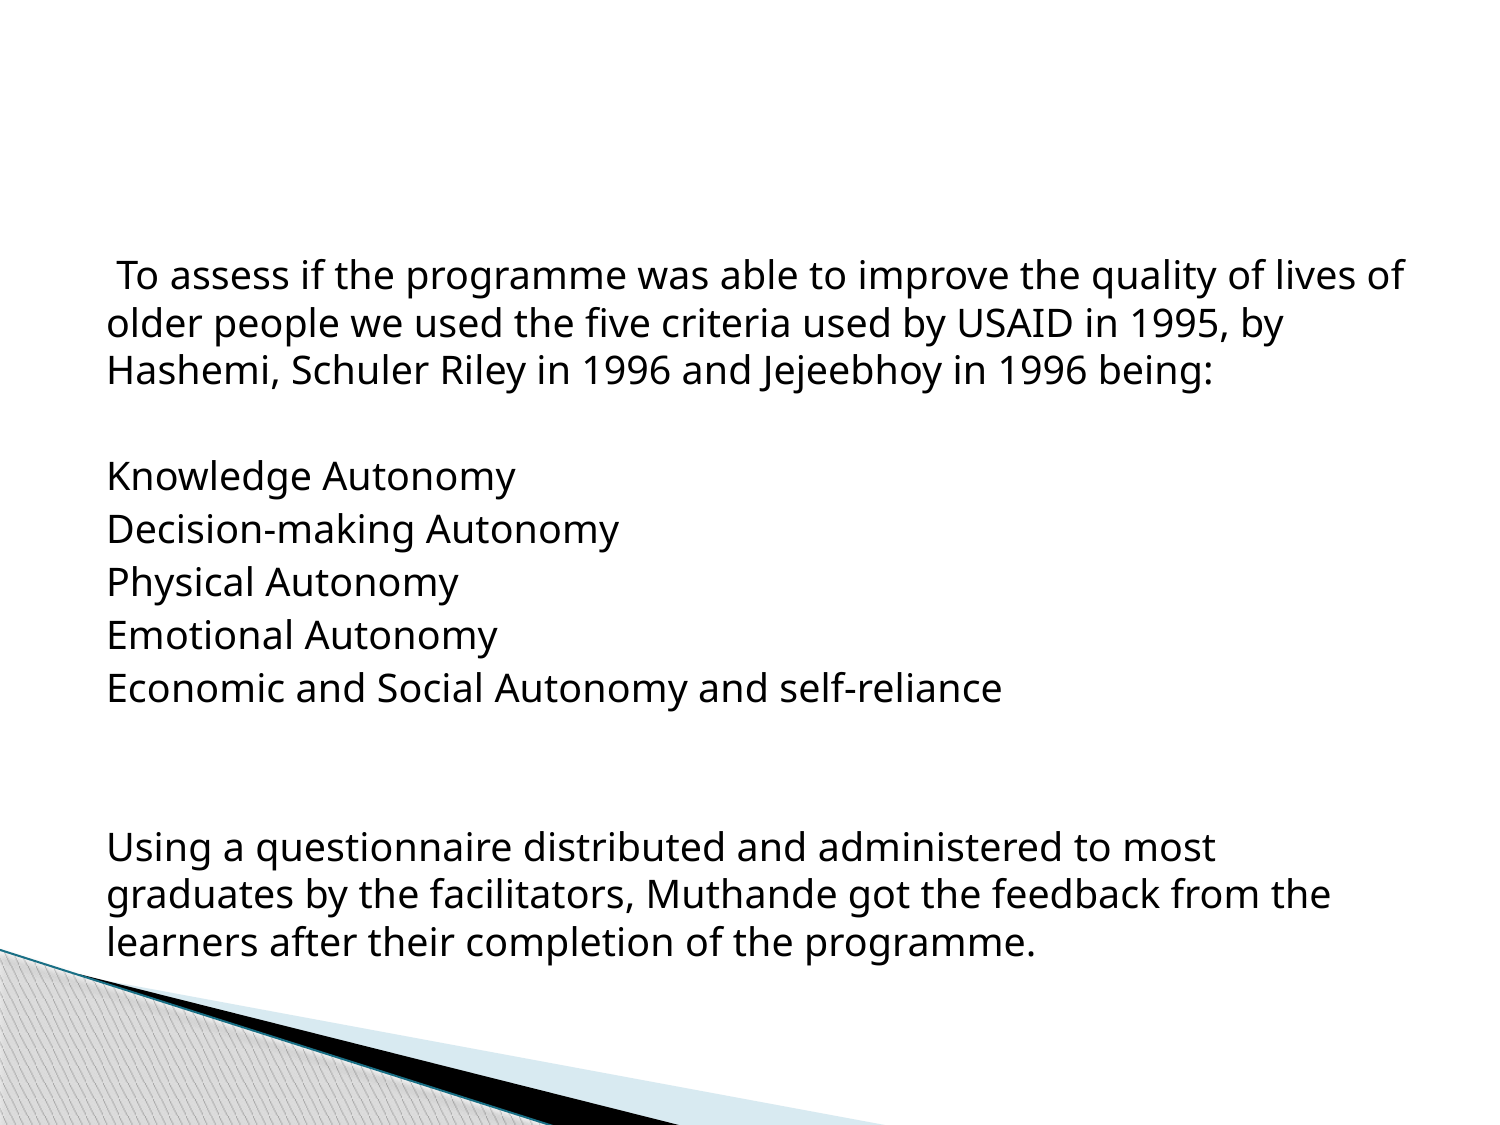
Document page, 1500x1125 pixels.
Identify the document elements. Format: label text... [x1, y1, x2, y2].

list To assess if the programme was able to improve the quality of lives of older people we used the five criteria used by USAID in 1995, by Hashemi, Schuler Riley in 1996 and Jejeebhoy in 1996 being: Knowledge Autonomy Decision-making Autonomy Physical Autonomy Emotional Autonomy Economic and Social Autonomy and self-reliance Using a questionnaire distributed and administered to most graduates by the facilitators, Muthande got the feedback from the learners after their completion of the programme. [75, 243, 1425, 986]
